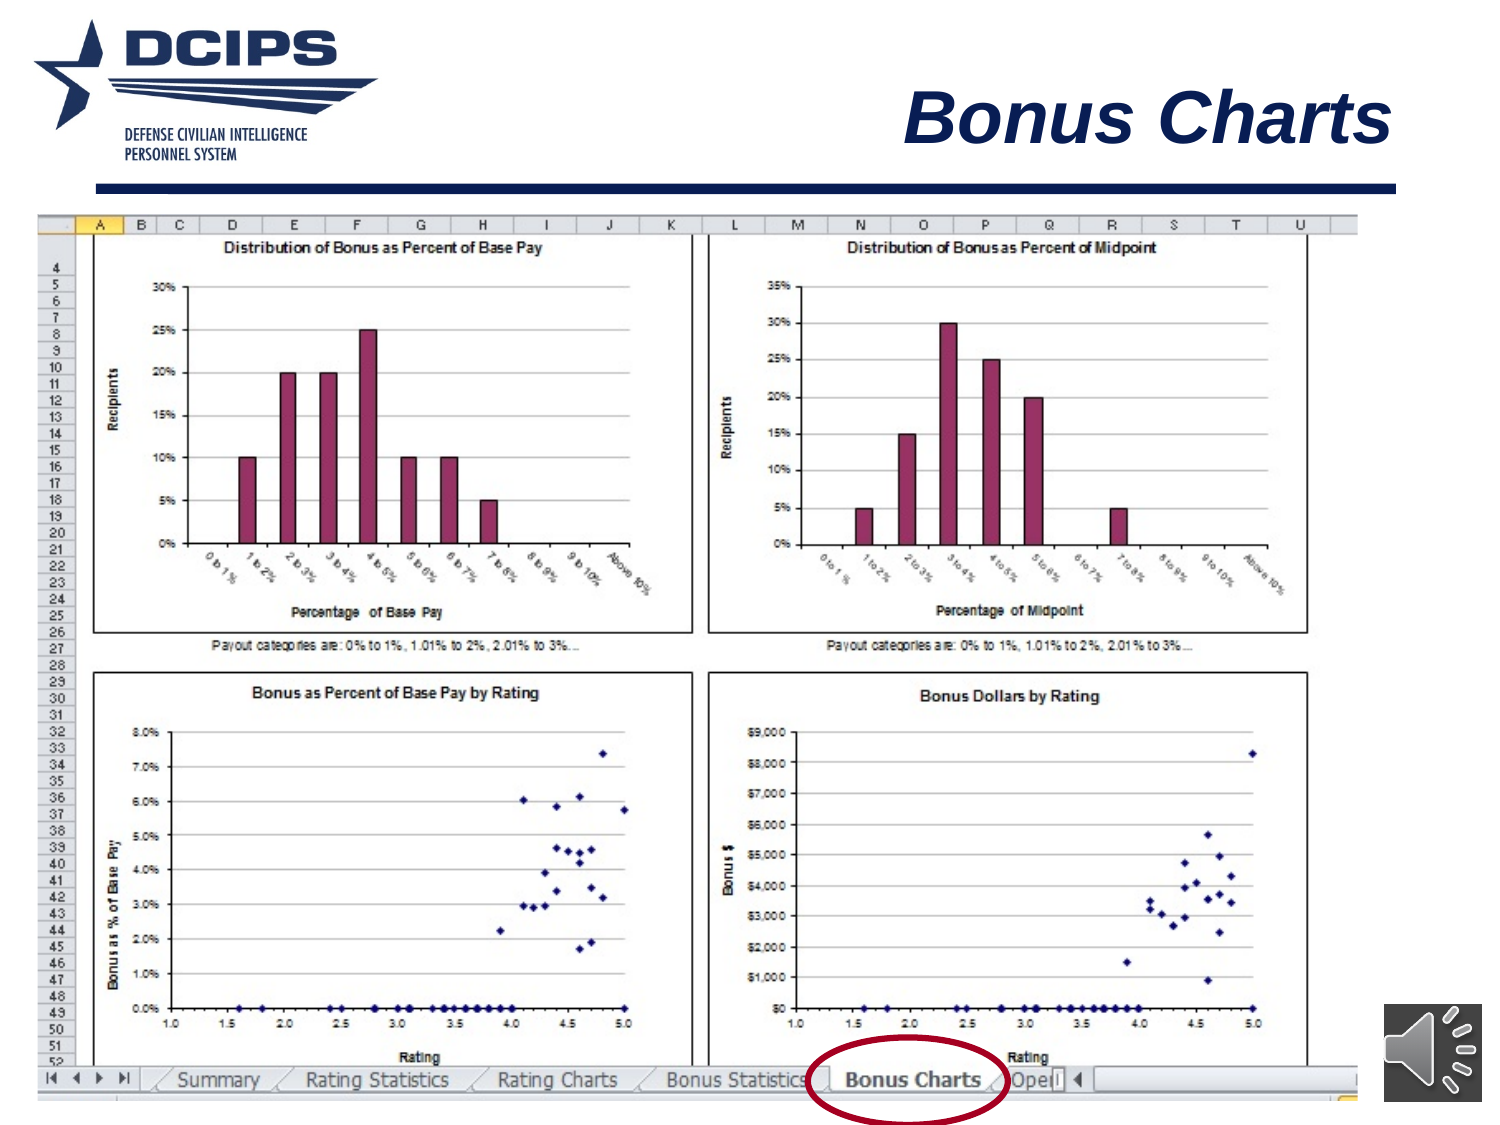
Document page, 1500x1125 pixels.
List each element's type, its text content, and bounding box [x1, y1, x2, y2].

picture [1382, 1002, 1484, 1104]
text_box [830, 1109, 985, 1125]
picture [37, 213, 1359, 1101]
picture [0, 2, 426, 181]
title Bonus Charts [160, 24, 1411, 168]
